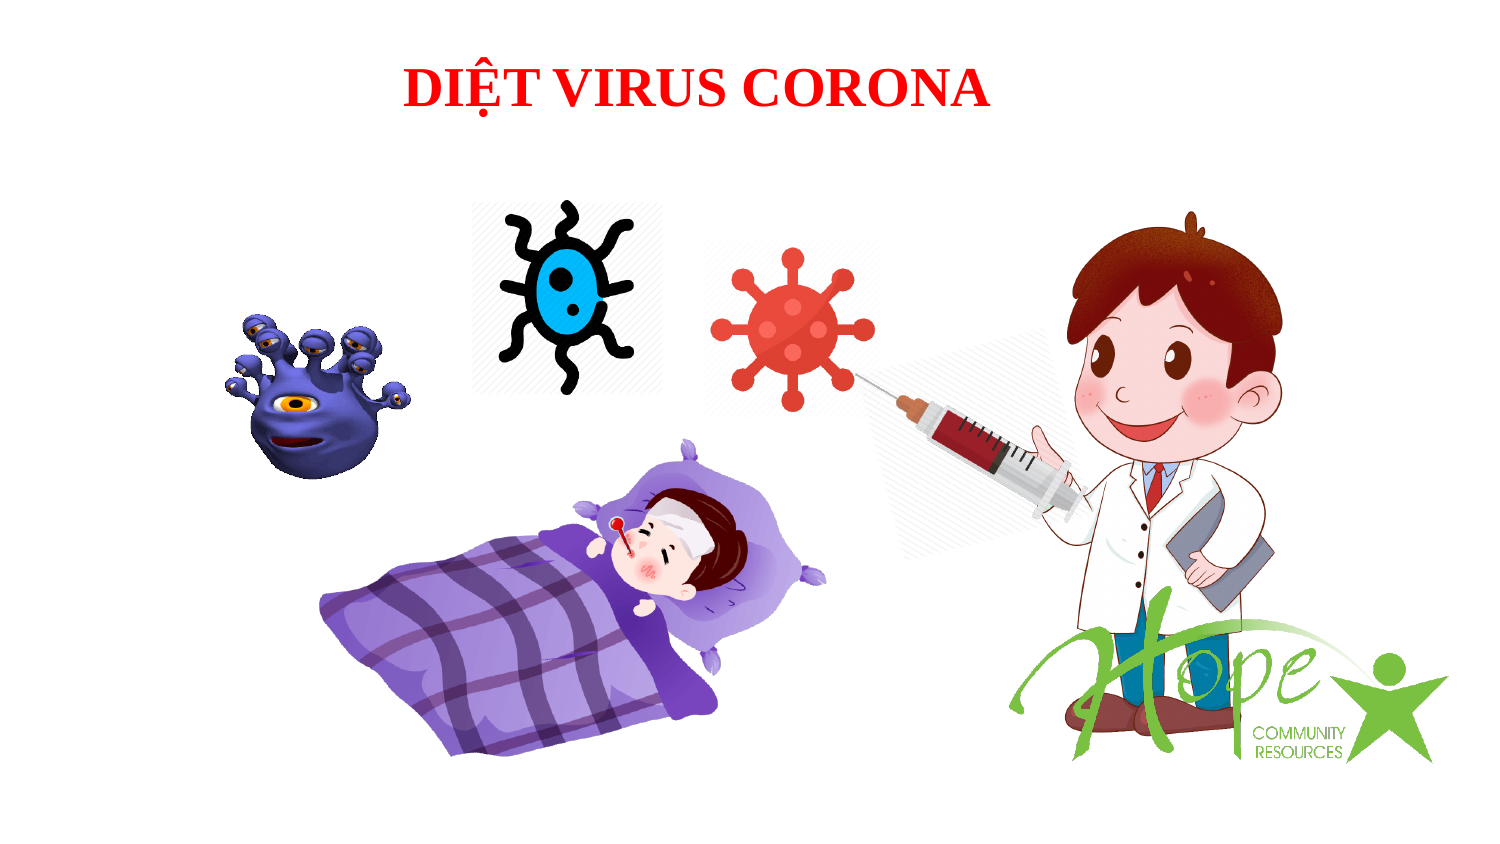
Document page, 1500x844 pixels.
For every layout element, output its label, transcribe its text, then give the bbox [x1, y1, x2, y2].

picture [215, 199, 1450, 844]
text_box DIỆT VIRUS CORONA [388, 43, 1007, 126]
